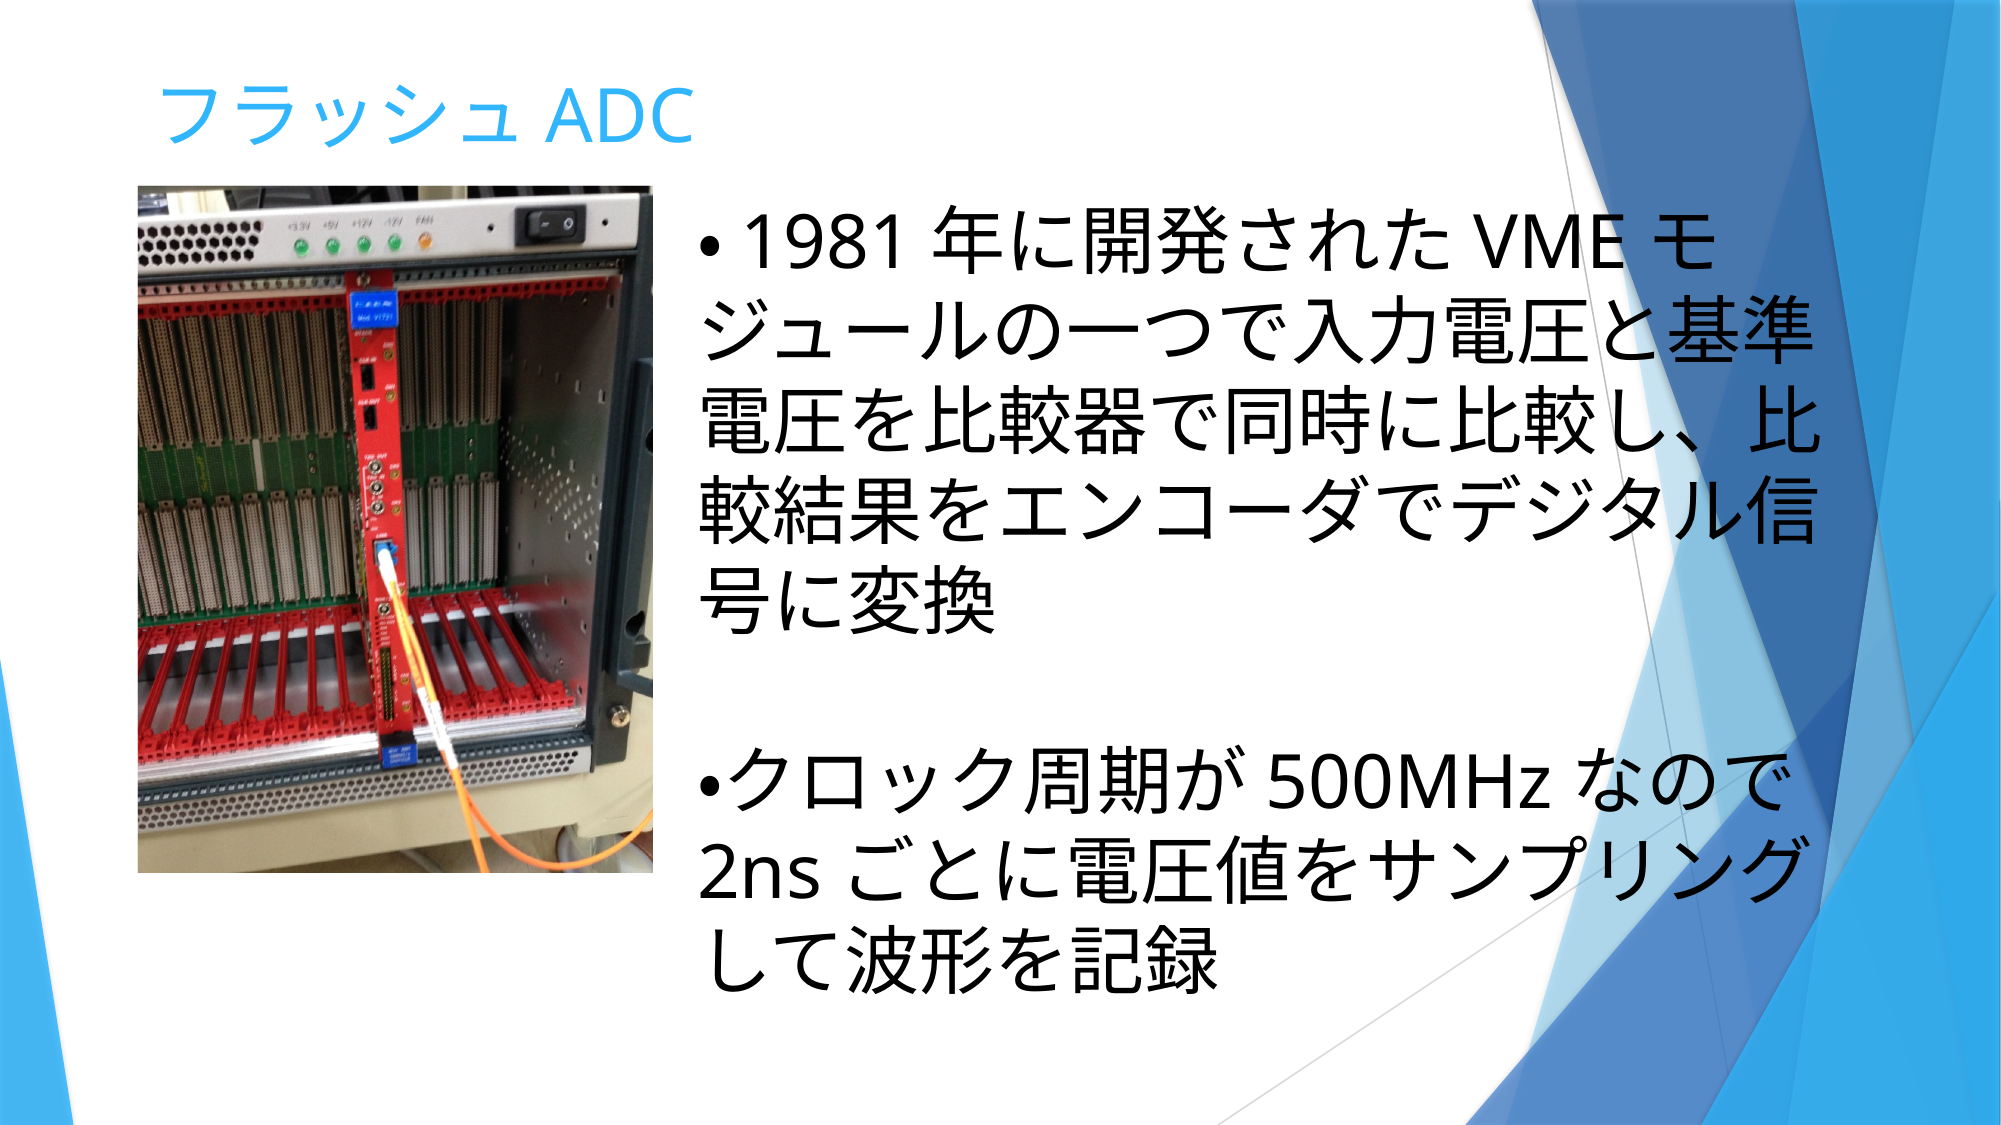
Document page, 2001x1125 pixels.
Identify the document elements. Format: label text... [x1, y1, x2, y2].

picture [138, 788, 653, 872]
title フラッシュADC [137, 59, 1863, 214]
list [51, 271, 740, 788]
picture [138, 186, 653, 271]
text_box ・1981年に開発されたVMEモジュールの一つで入力電圧と基準電圧を比較器で同時に比較し、比較結果をエンコーダでデジタル信号に変換 ・クロック周期が500MHzなので2nsごとに電圧値をサンプリングして波形を記録 [682, 185, 1891, 1101]
